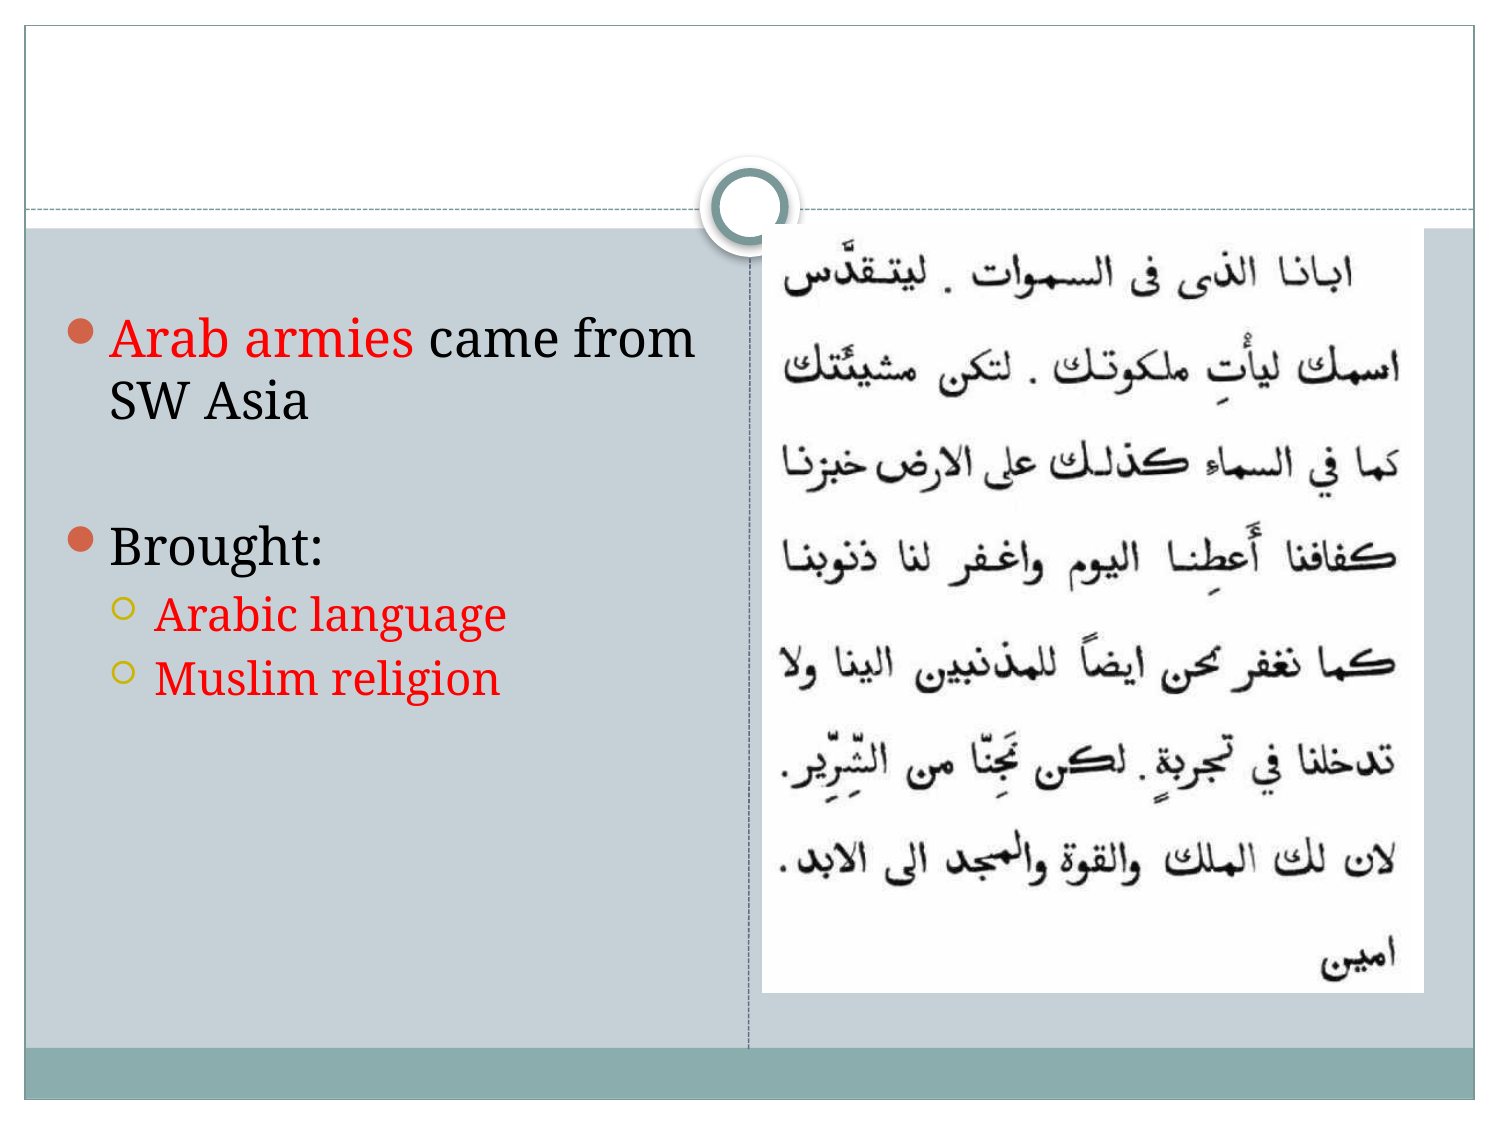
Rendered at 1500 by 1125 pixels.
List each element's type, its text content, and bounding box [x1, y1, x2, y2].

list Arab armies came from SW Asia Brought: Arabic language Muslim religion [49, 224, 712, 993]
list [762, 224, 1425, 994]
